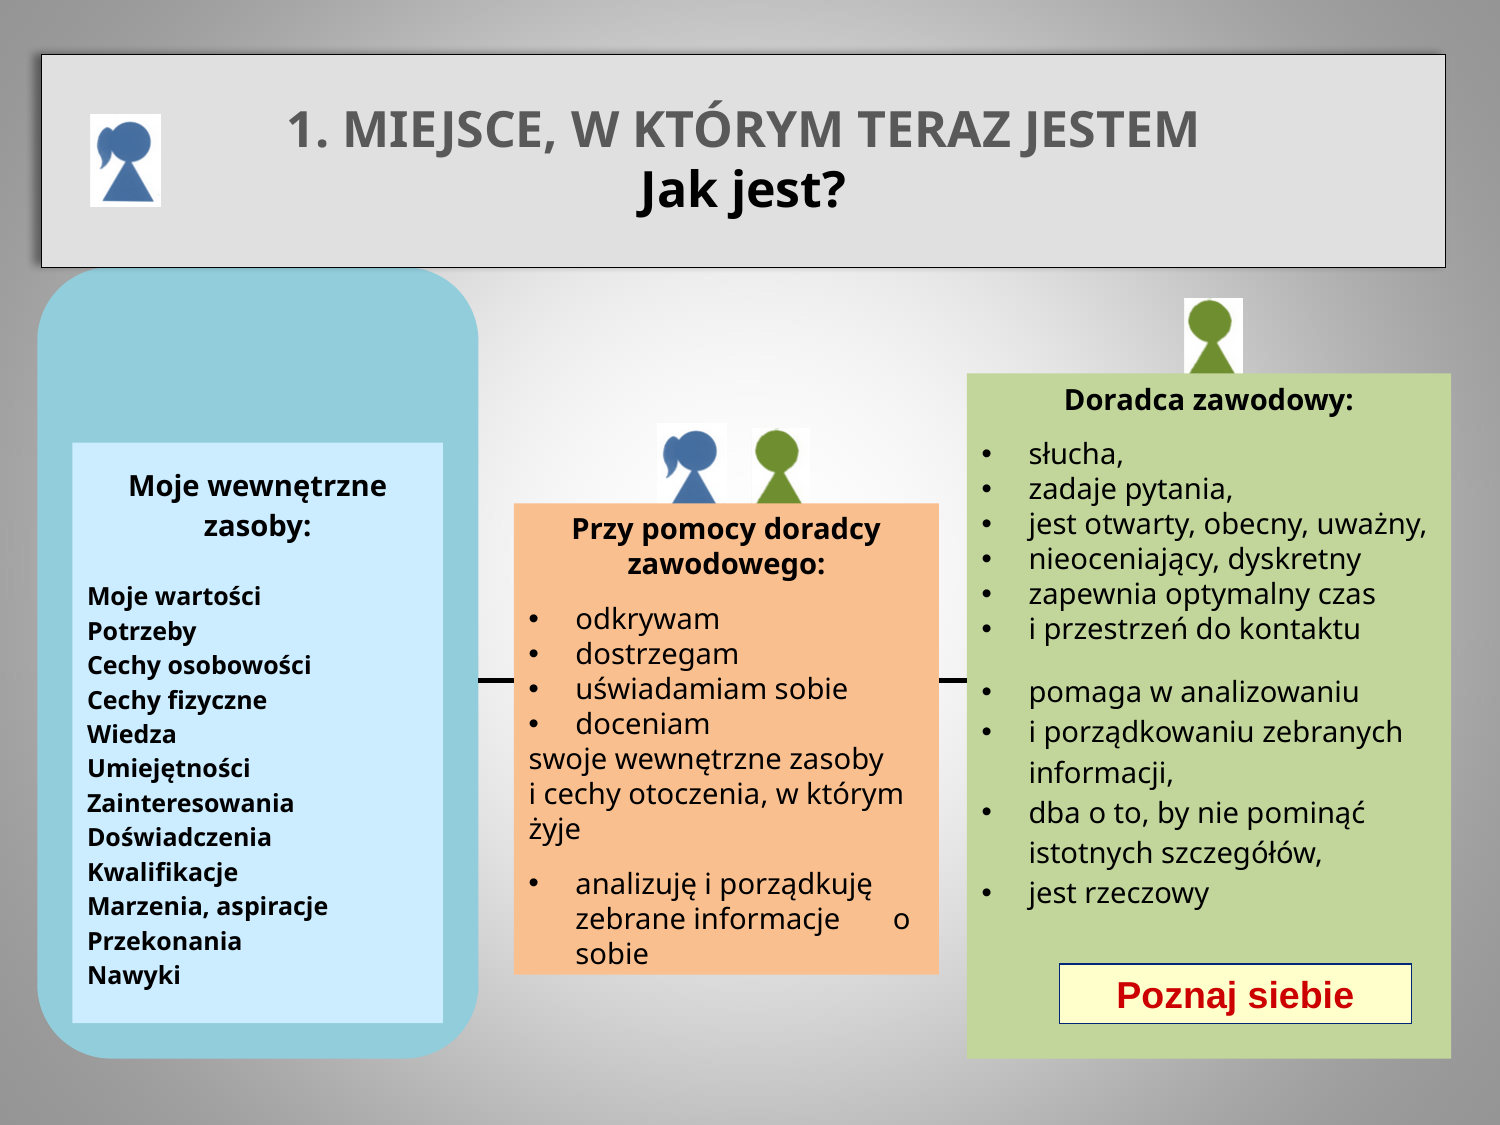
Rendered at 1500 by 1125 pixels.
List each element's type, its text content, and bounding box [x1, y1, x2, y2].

text_box 1. MIEJSCE, W KTÓRYM TERAZ JESTEM Jak jest? [41, 54, 1446, 268]
text_box Przy pomocy doradcy zawodowego: odkrywam dostrzegam uświadamiam sobie doceniam swoje wewnętrzne zasoby i cechy otoczenia, w którym żyje analizuję i porządkuję zebrane informacje o sobie [513, 503, 939, 975]
picture [0, 0, 1500, 1125]
text_box Doradca zawodowy: słucha, zadaje pytania, jest otwarty, obecny, uważny, nieoceniający, dyskretny zapewnia optymalny czas i przestrzeń do kontaktu pomaga w analizowaniu i porządkowaniu zebranych informacji, dba o to, by nie pominąć istotnych szczegółów, jest rzeczowy [966, 373, 1452, 1059]
text_box [37, 274, 479, 1059]
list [749, 428, 810, 516]
text_box Poznaj siebie [1059, 964, 1412, 1024]
text_box Moje wewnętrzne zasoby: Moje wartości Potrzeby Cechy osobowości Cechy fizyczne Wiedza Umiejętności Zainteresowania Doświadczenia Kwalifikacje Marzenia, aspiracje Przekonania Nawyki [72, 442, 443, 1024]
